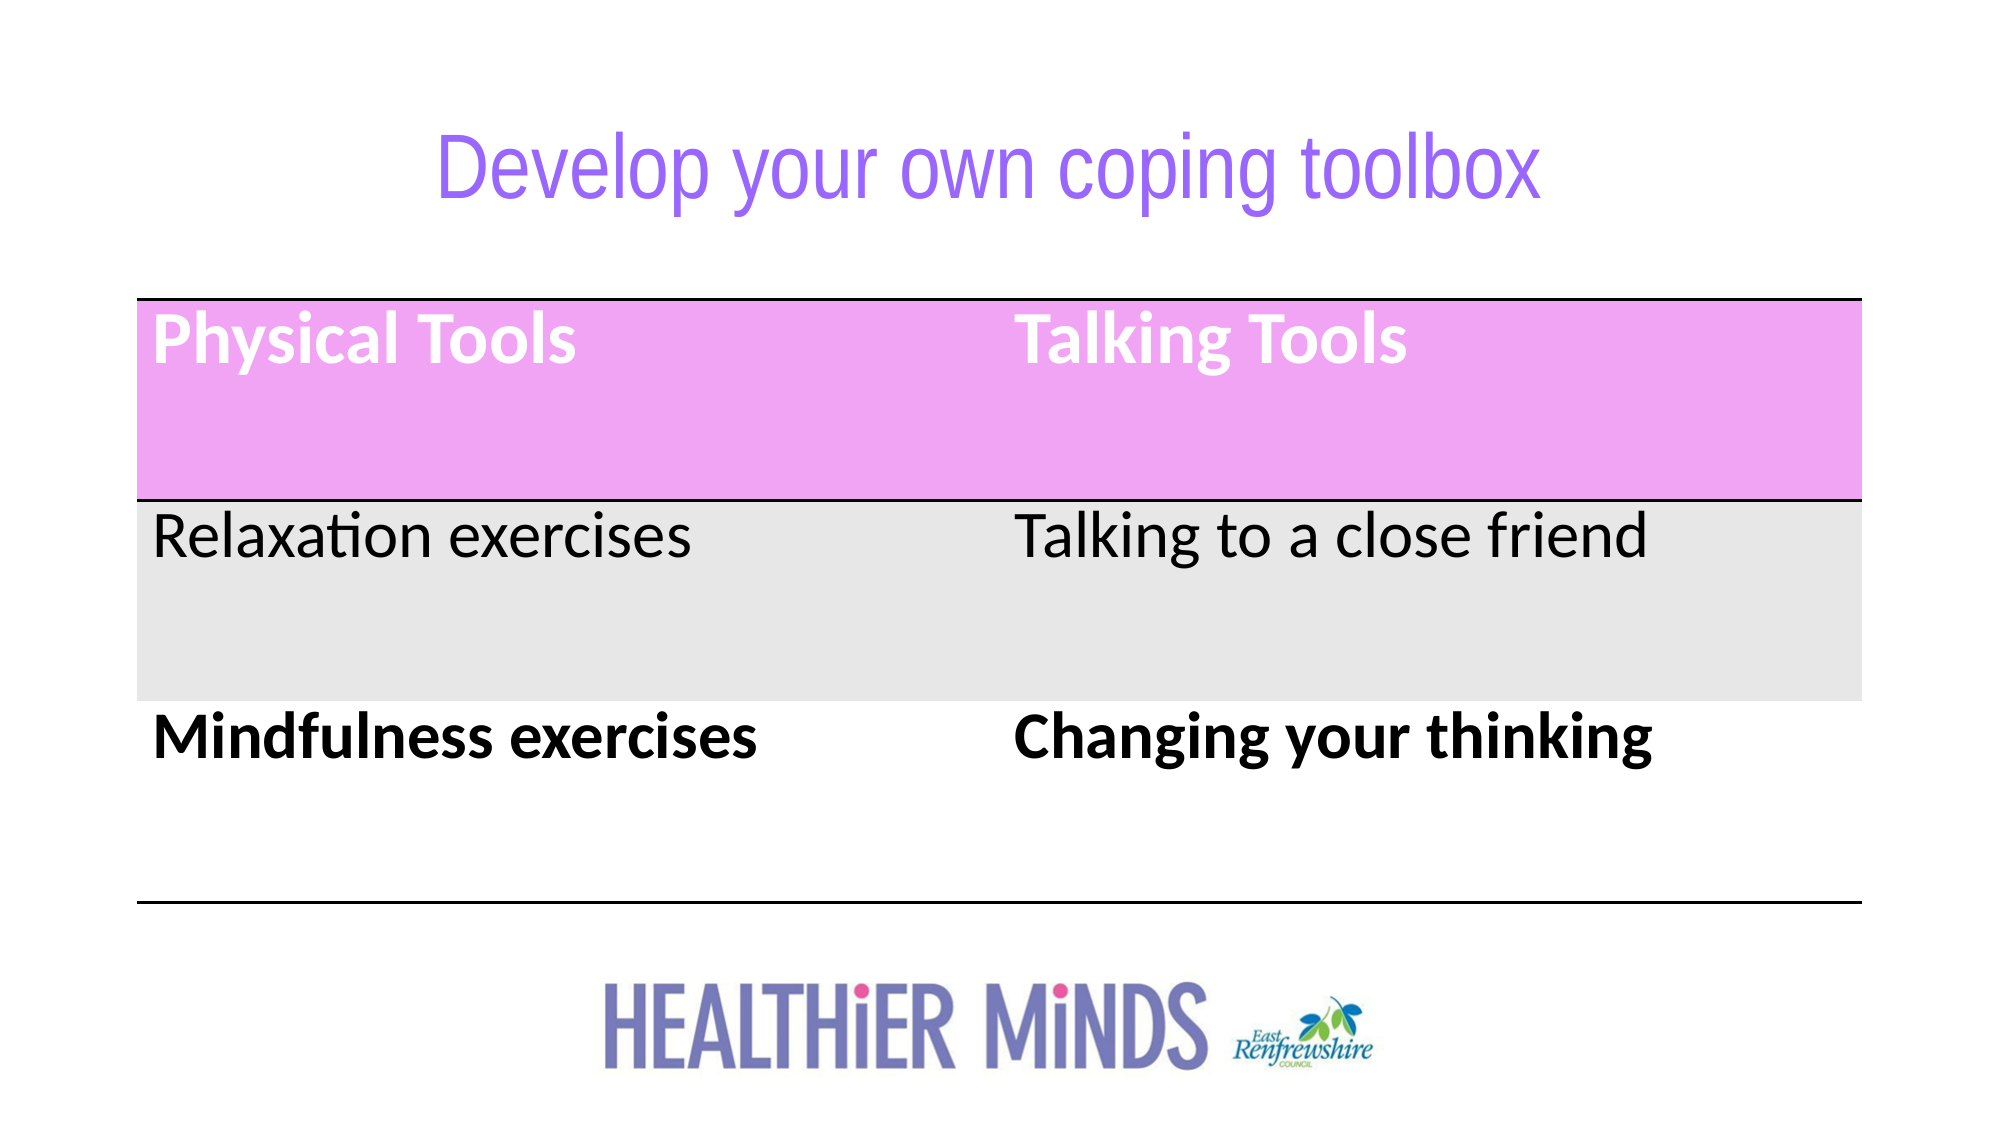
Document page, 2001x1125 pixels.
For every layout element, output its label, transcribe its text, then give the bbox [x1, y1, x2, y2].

table_cell Changing your thinking [1000, 701, 1862, 901]
table_cell Relaxation exercises [137, 502, 1000, 701]
table_header Talking Tools [1000, 301, 1862, 499]
table_cell Mindfulness exercises [137, 701, 1000, 901]
table_cell Talking to a close friend [1000, 502, 1862, 701]
picture [536, 967, 1419, 1078]
title Develop your own coping toolbox [137, 59, 1863, 278]
table_header Physical Tools [137, 301, 1000, 499]
